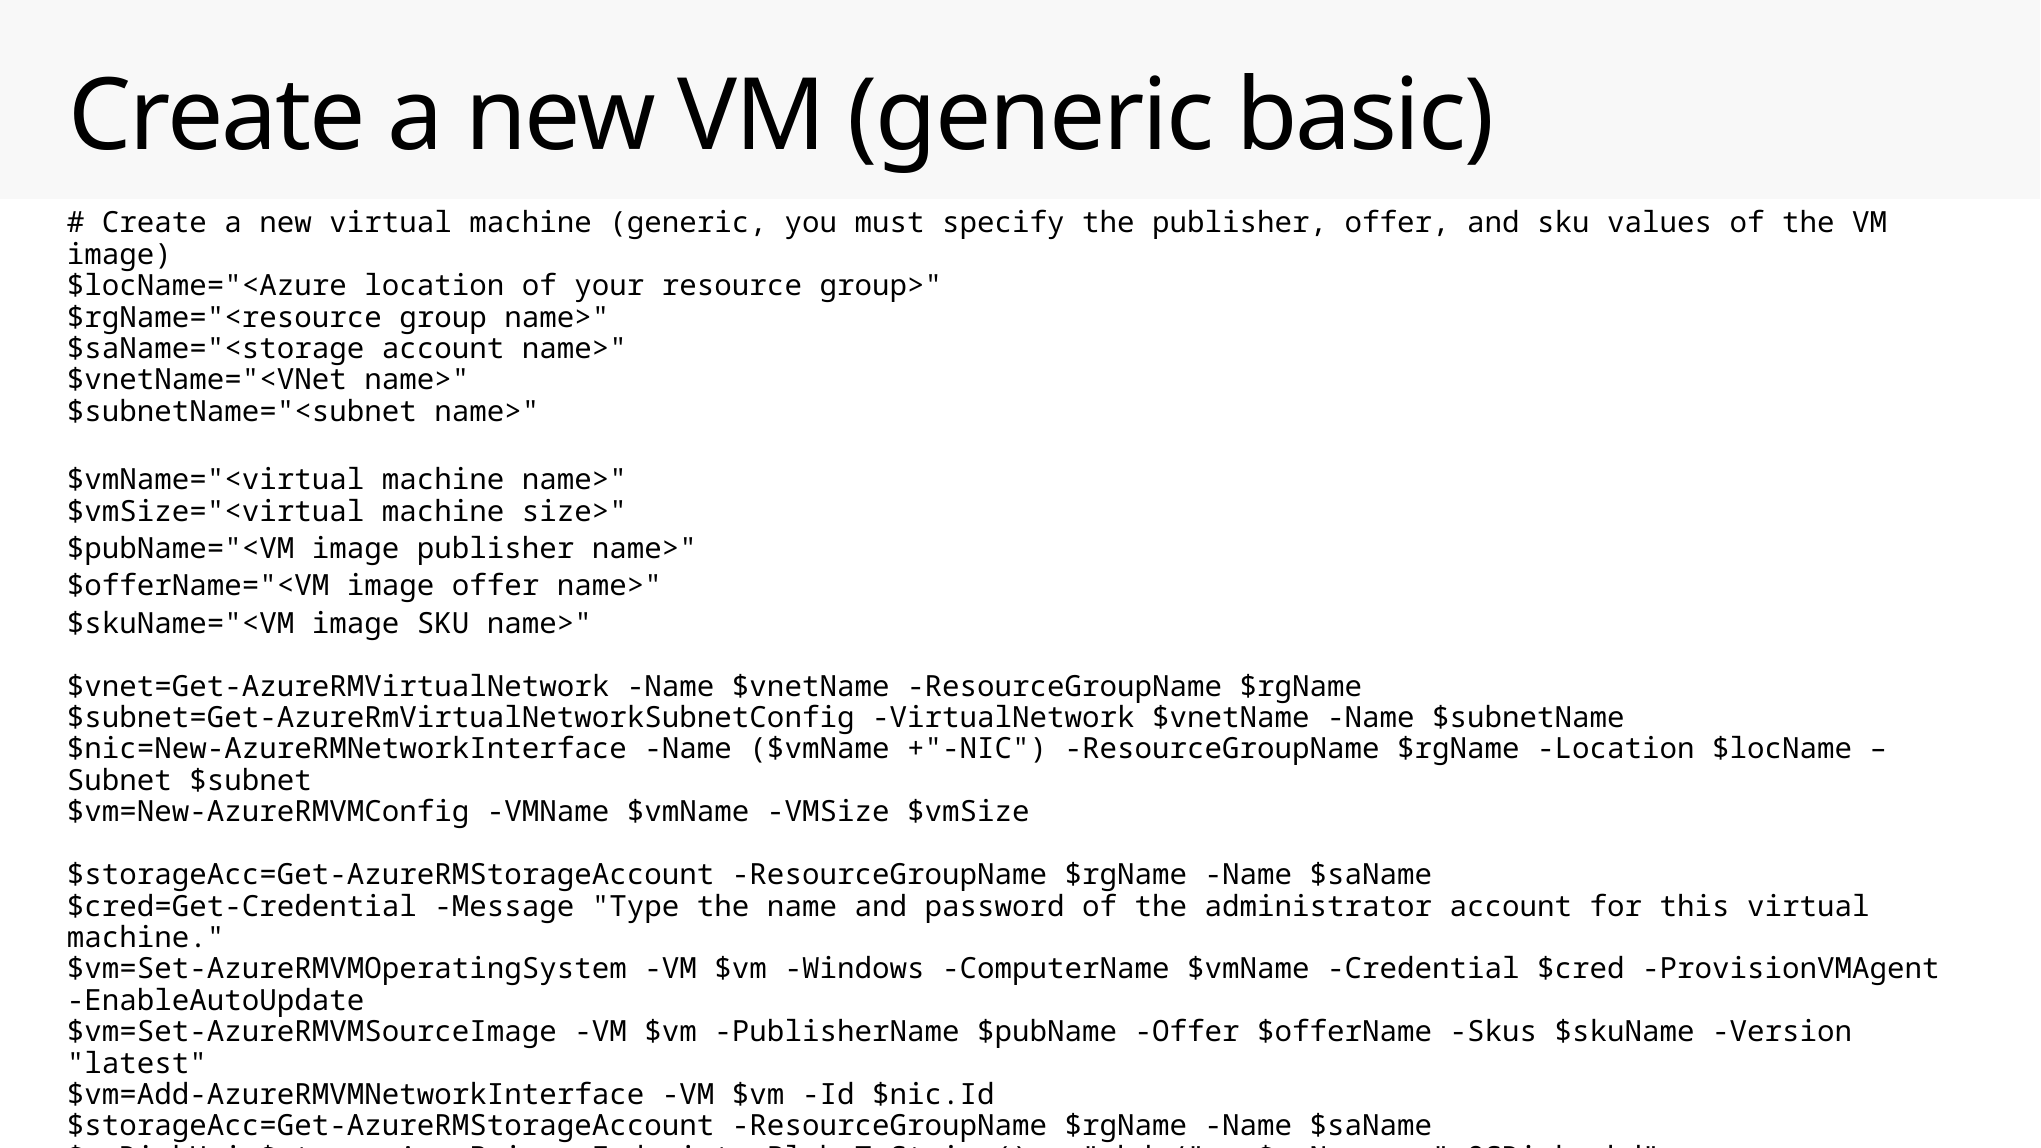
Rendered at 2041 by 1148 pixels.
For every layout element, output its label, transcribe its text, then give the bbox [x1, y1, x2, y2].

list # Create a new virtual machine (generic, you must specify the publisher, offer, and sku values of the VM image) $locName="<Azure location of your resource group>" $rgName="<resource group name>" $saName="<storage account name>" $vnetName="<VNet name>" $subnetName="<subnet name>" $vmName="<virtual machine name>" $vmSize="<virtual machine size>" $pubName="<VM image publisher name>" $offerName="<VM image offer name>" $skuName="<VM image SKU name>" $vnet=Get-AzureRMVirtualNetwork -Name $vnetName -ResourceGroupName $rgName $subnet=Get-AzureRmVirtualNetworkSubnetConfig -VirtualNetwork $vnetName -Name $subnetName $nic=New-AzureRMNetworkInterface -Name ($vmName +"-NIC") -ResourceGroupName $rgName -Location $locName –Subnet $subnet $vm=New-AzureRMVMConfig -VMName $vmName -VMSize $vmSize $storageAcc=Get-AzureRMStorageAccount -ResourceGroupName $rgName -Name $saName $cred=Get-Credential -Message "Type the name and password of the administrator account for this virtual machine." $vm=Set-AzureRMVMOperatingSystem -VM $vm -Windows -ComputerName $vmName -Credential $cred -ProvisionVMAgent -EnableAutoUpdate $vm=Set-AzureRMVMSourceImage -VM $vm -PublisherName $pubName -Offer $offerName -Skus $skuName -Version "latest" $vm=Add-AzureRMVMNetworkInterface -VM $vm -Id $nic.Id $storageAcc=Get-AzureRMStorageAccount -ResourceGroupName $rgName -Name $saName $osDiskUri=$storageAcc.PrimaryEndpoints.Blob.ToString() + "vhds/" + $vmName + "-OSDisk.vhd" $vm=Set-AzureRMVMOSDisk -VM $vm -Name "OSDisk" -VhdUri $osDiskUri -CreateOption fromImage New-AzureRMVM -ResourceGroupName $rgName -Location $locName -VM $vm [42, 192, 1993, 1148]
title Create a new VM (generic basic) [45, 48, 1996, 199]
